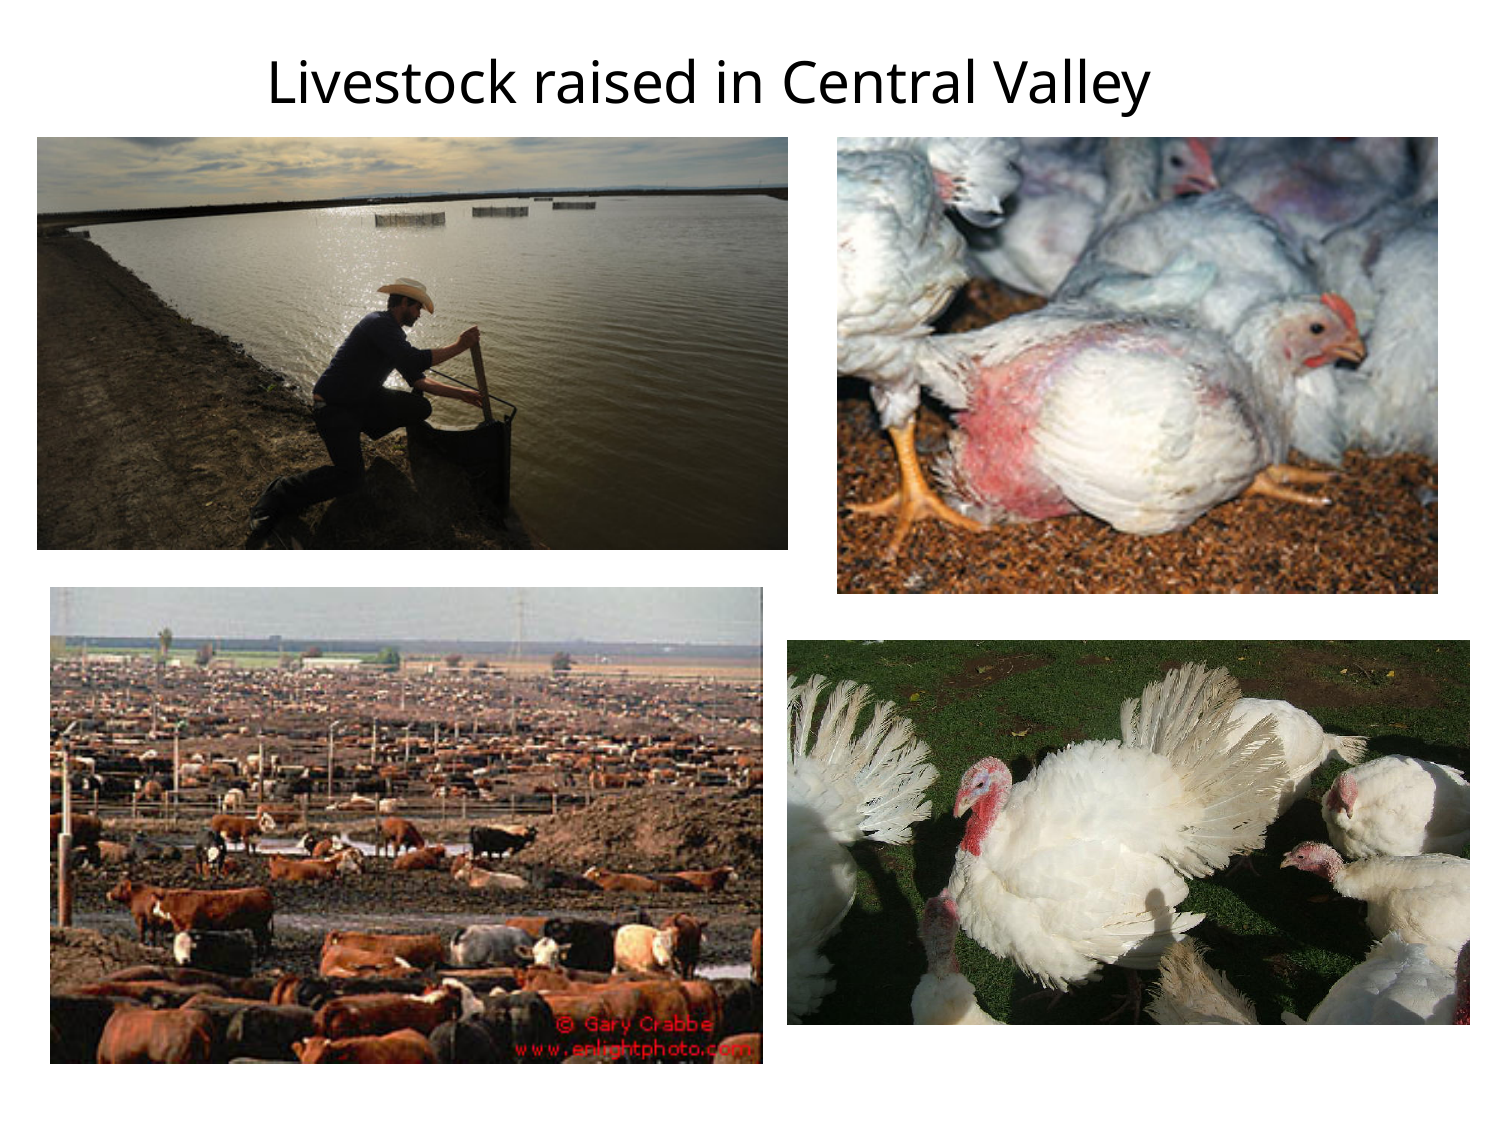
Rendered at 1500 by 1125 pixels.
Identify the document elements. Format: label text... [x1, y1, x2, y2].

picture [837, 137, 1438, 594]
picture [787, 640, 1470, 1025]
text_box Livestock raised in Central Valley [251, 37, 1167, 123]
picture [37, 137, 788, 551]
picture [49, 587, 763, 1064]
